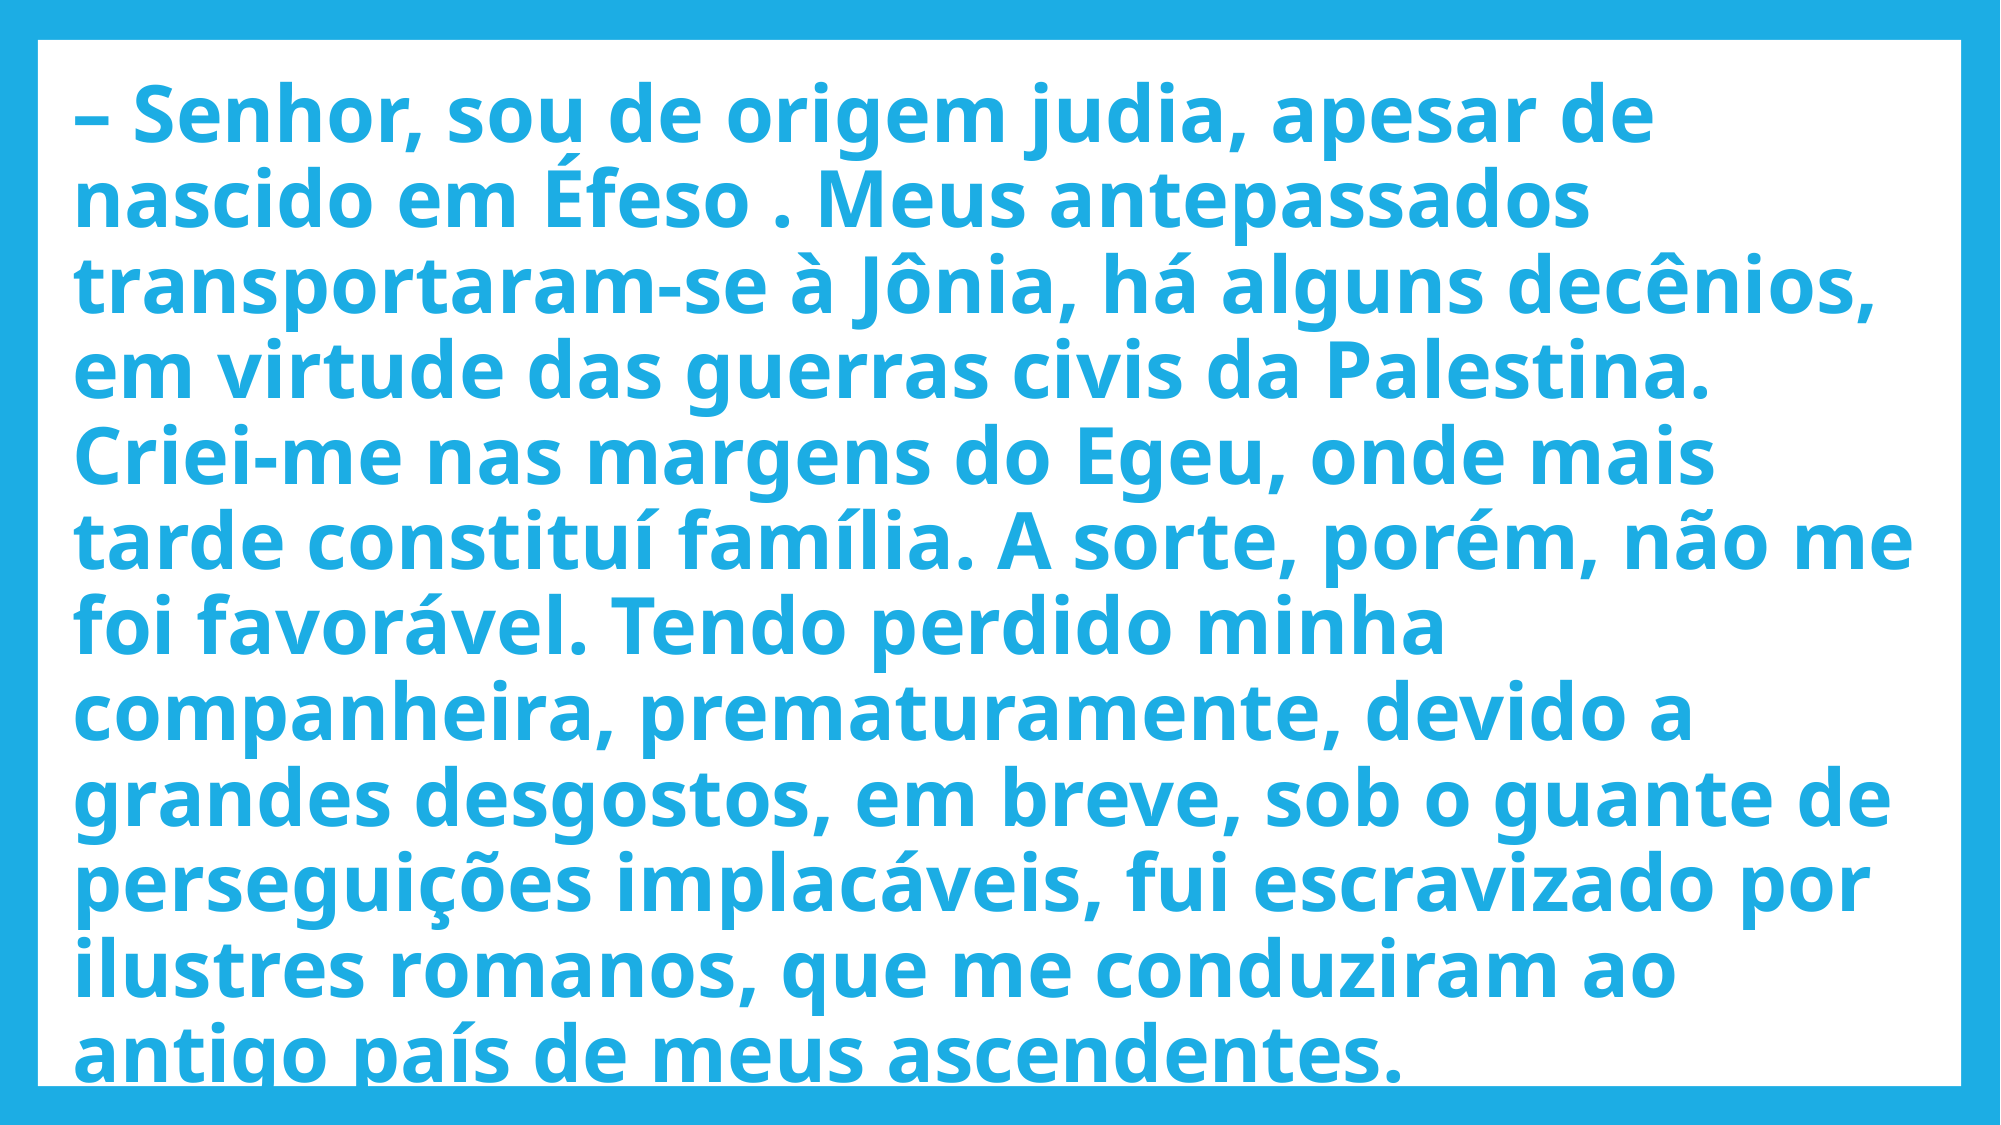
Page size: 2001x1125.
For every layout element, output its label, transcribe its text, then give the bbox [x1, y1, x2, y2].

title – Senhor, sou de origem judia, apesar de nascido em Éfeso . Meus antepassados transportaram-se à Jônia, há alguns decênios, em virtude das guerras civis da Palestina. Criei-me nas margens do Egeu, onde mais tarde constituí família. A sorte, porém, não me foi favorável. Tendo perdido minha companheira, prematuramente, devido a grandes desgostos, em breve, sob o guante de perseguições implacáveis, fui escravizado por ilustres romanos, que me conduziram ao antigo país de meus ascendentes. [57, 0, 1934, 1108]
